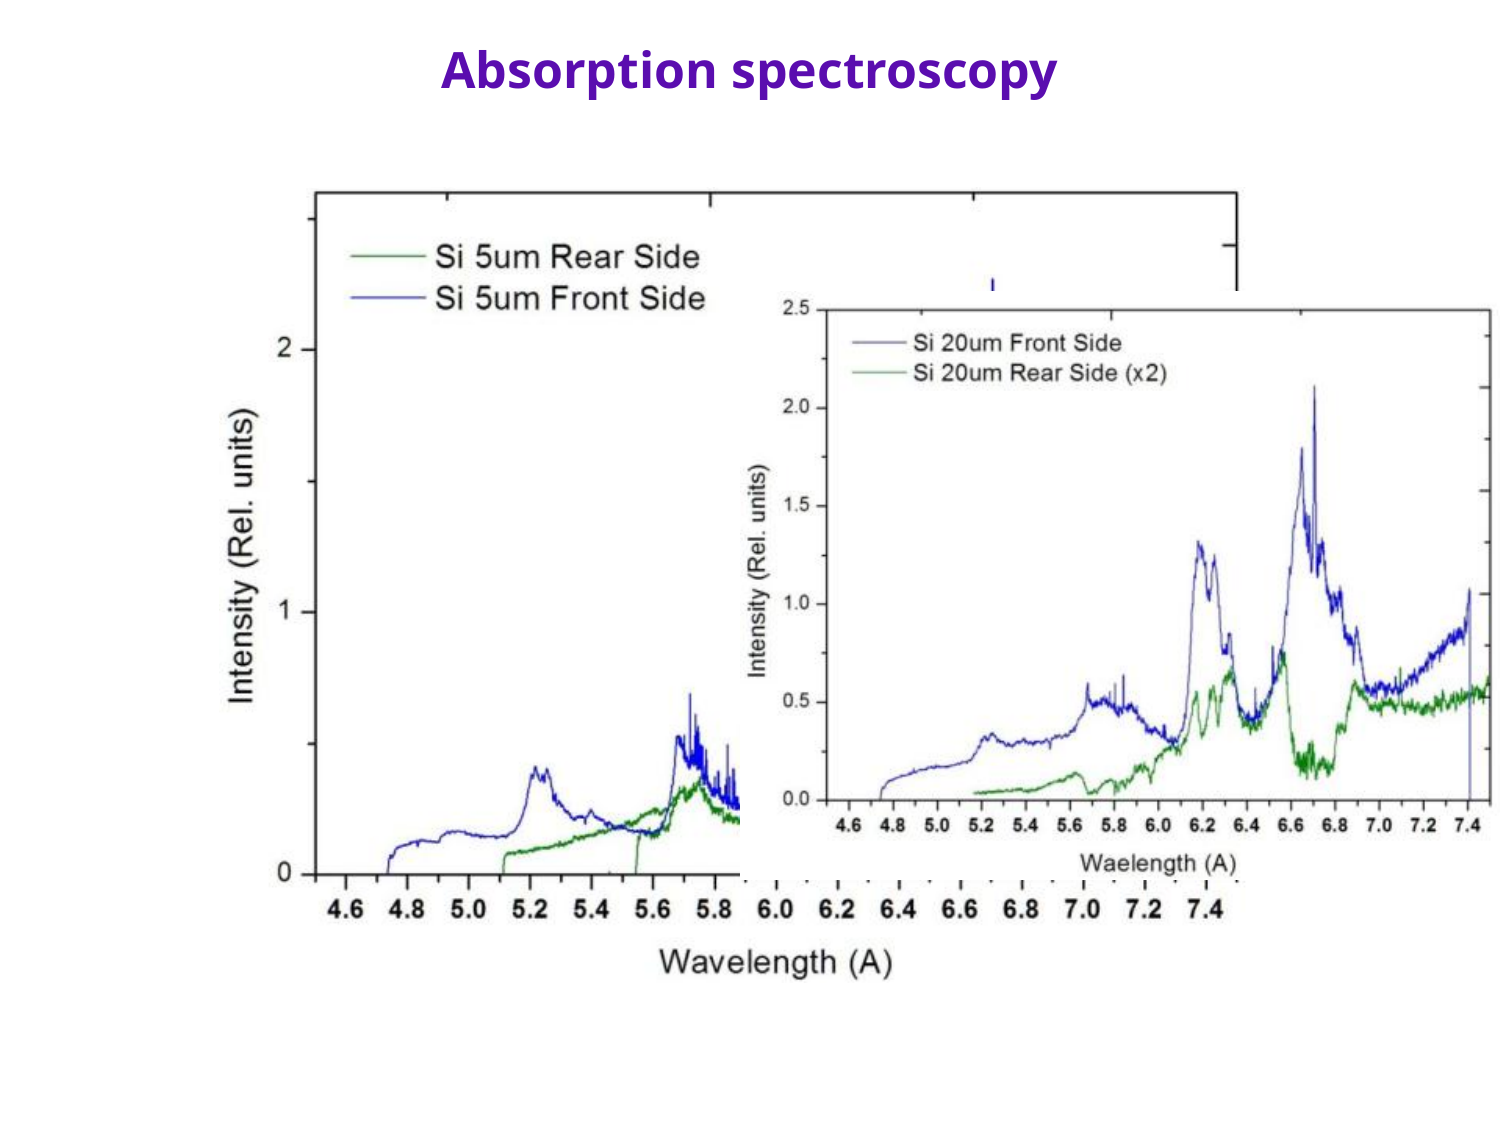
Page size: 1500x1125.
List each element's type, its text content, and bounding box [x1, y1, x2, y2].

picture [219, 187, 1500, 983]
text_box Absorption spectroscopy [0, 0, 1500, 138]
